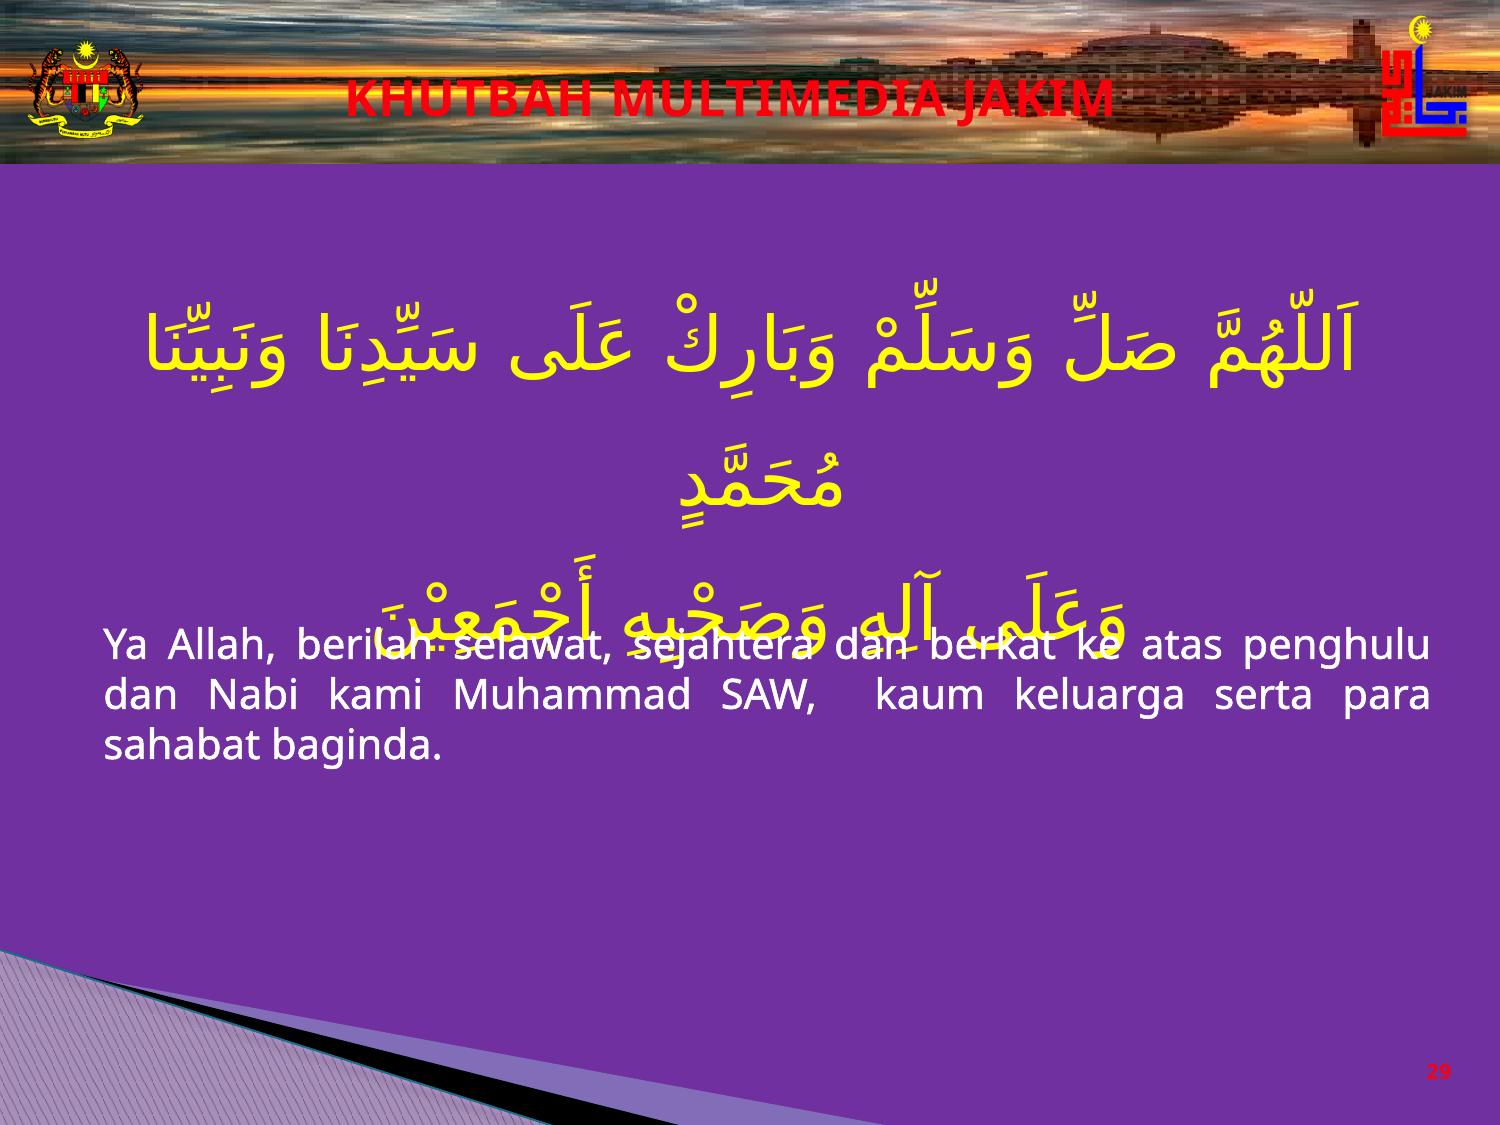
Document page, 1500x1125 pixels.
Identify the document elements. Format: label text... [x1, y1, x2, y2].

text_box اَللّهُمَّ صَلِّ وَسَلِّمْ وَبَارِكْ عَلَى سَيِّدِنَا وَنَبِيِّنَا مُحَمَّدٍ وَعَلَى آلِهِ وَصَحْبِهِ أَجْمَعِيْنَ [53, 243, 1448, 664]
slide_number 29 [1341, 1034, 1466, 1094]
text_box Ya Allah, berilah selawat, sejahtera dan berkat ke atas penghulu dan Nabi kami Muhammad SAW, kaum keluarga serta para sahabat baginda. [88, 609, 1447, 775]
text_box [0, 0, 1500, 165]
